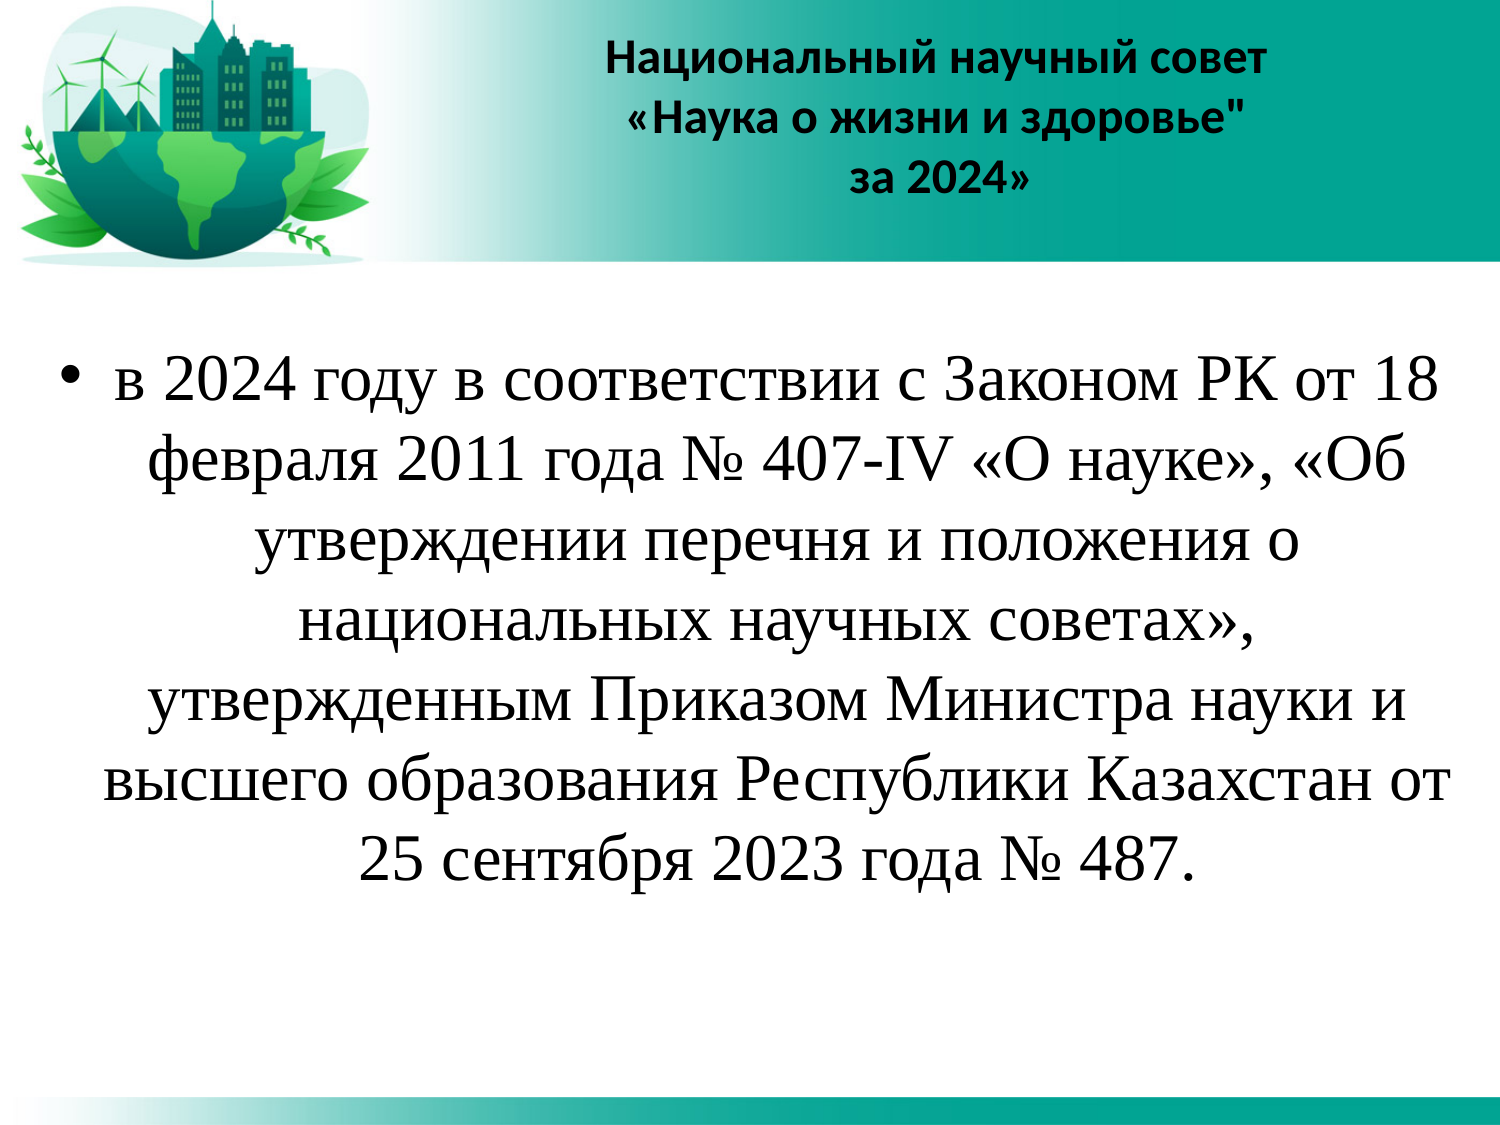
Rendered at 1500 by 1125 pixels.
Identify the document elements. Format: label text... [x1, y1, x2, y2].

list в 2024 году в соответствии с Законом РК от 18 февраля 2011 года № 407-IV «О науке», «Об утверждении перечня и положения о национальных научных советах», утвержденным Приказом Министра науки и высшего образования Республики Казахстан от 25 сентября 2023 года № 487. [29, 326, 1471, 1012]
picture [0, 0, 1500, 1125]
title Национальный научный совет «Наука о жизни и здоровье" за 2024» [383, 19, 1500, 208]
